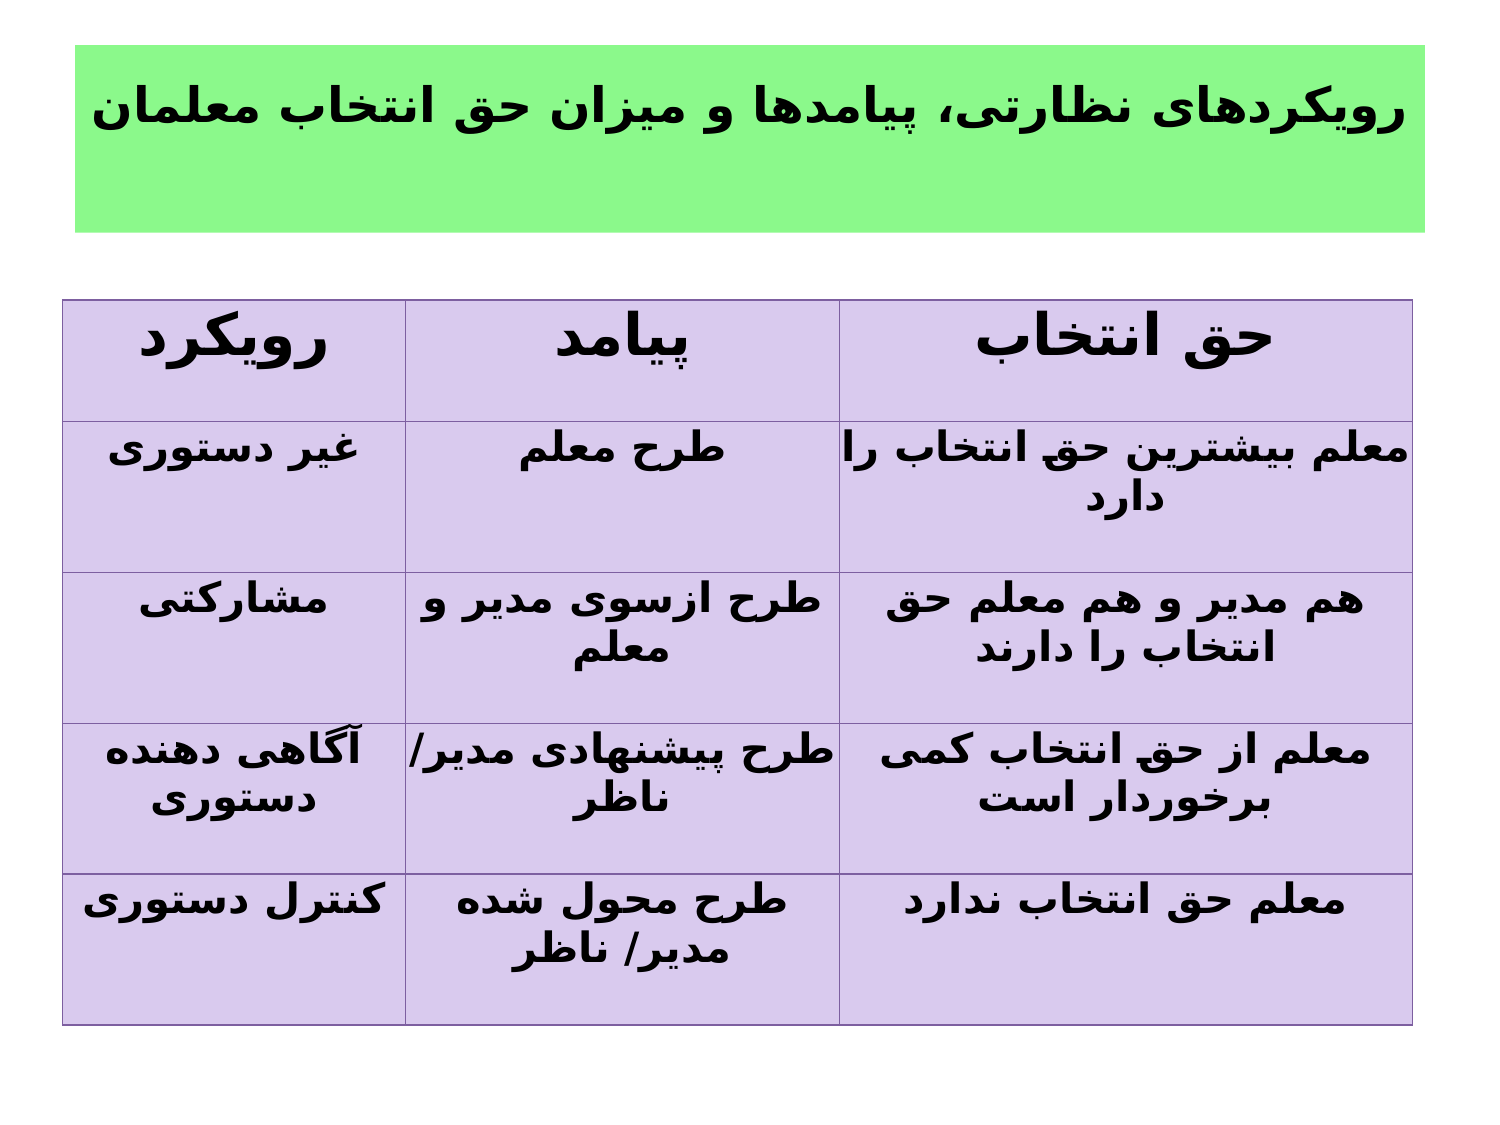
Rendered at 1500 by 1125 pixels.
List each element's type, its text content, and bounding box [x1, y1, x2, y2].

table_cell طرح معلم [406, 422, 839, 572]
table_cell آگاهی دهنده دستوری [63, 724, 405, 873]
table_cell معلم حق انتخاب ندارد [840, 875, 1412, 1024]
title رویکردهای نظارتی، پیامدها و میزان حق انتخاب معلمان [75, 45, 1425, 233]
table_cell معلم بیشترین حق انتخاب را دارد [840, 422, 1412, 572]
table_cell معلم از حق انتخاب کمی برخوردار است [840, 724, 1412, 873]
table_cell طرح محول شده مدیر/ ناظر [406, 875, 839, 1024]
table_cell غیر دستوری [63, 422, 405, 572]
table_cell طرح پیشنهادی مدیر/ ناظر [406, 724, 839, 873]
table_header پیامد [406, 301, 839, 421]
table_cell مشارکتی [63, 573, 405, 723]
table_cell کنترل دستوری [63, 875, 405, 1024]
table_header حق انتخاب [840, 301, 1412, 421]
table_cell طرح ازسوی مدیر و معلم [406, 573, 839, 723]
table_cell هم مدیر و هم معلم حق انتخاب را دارند [840, 573, 1412, 723]
table_header رویکرد [63, 301, 405, 421]
